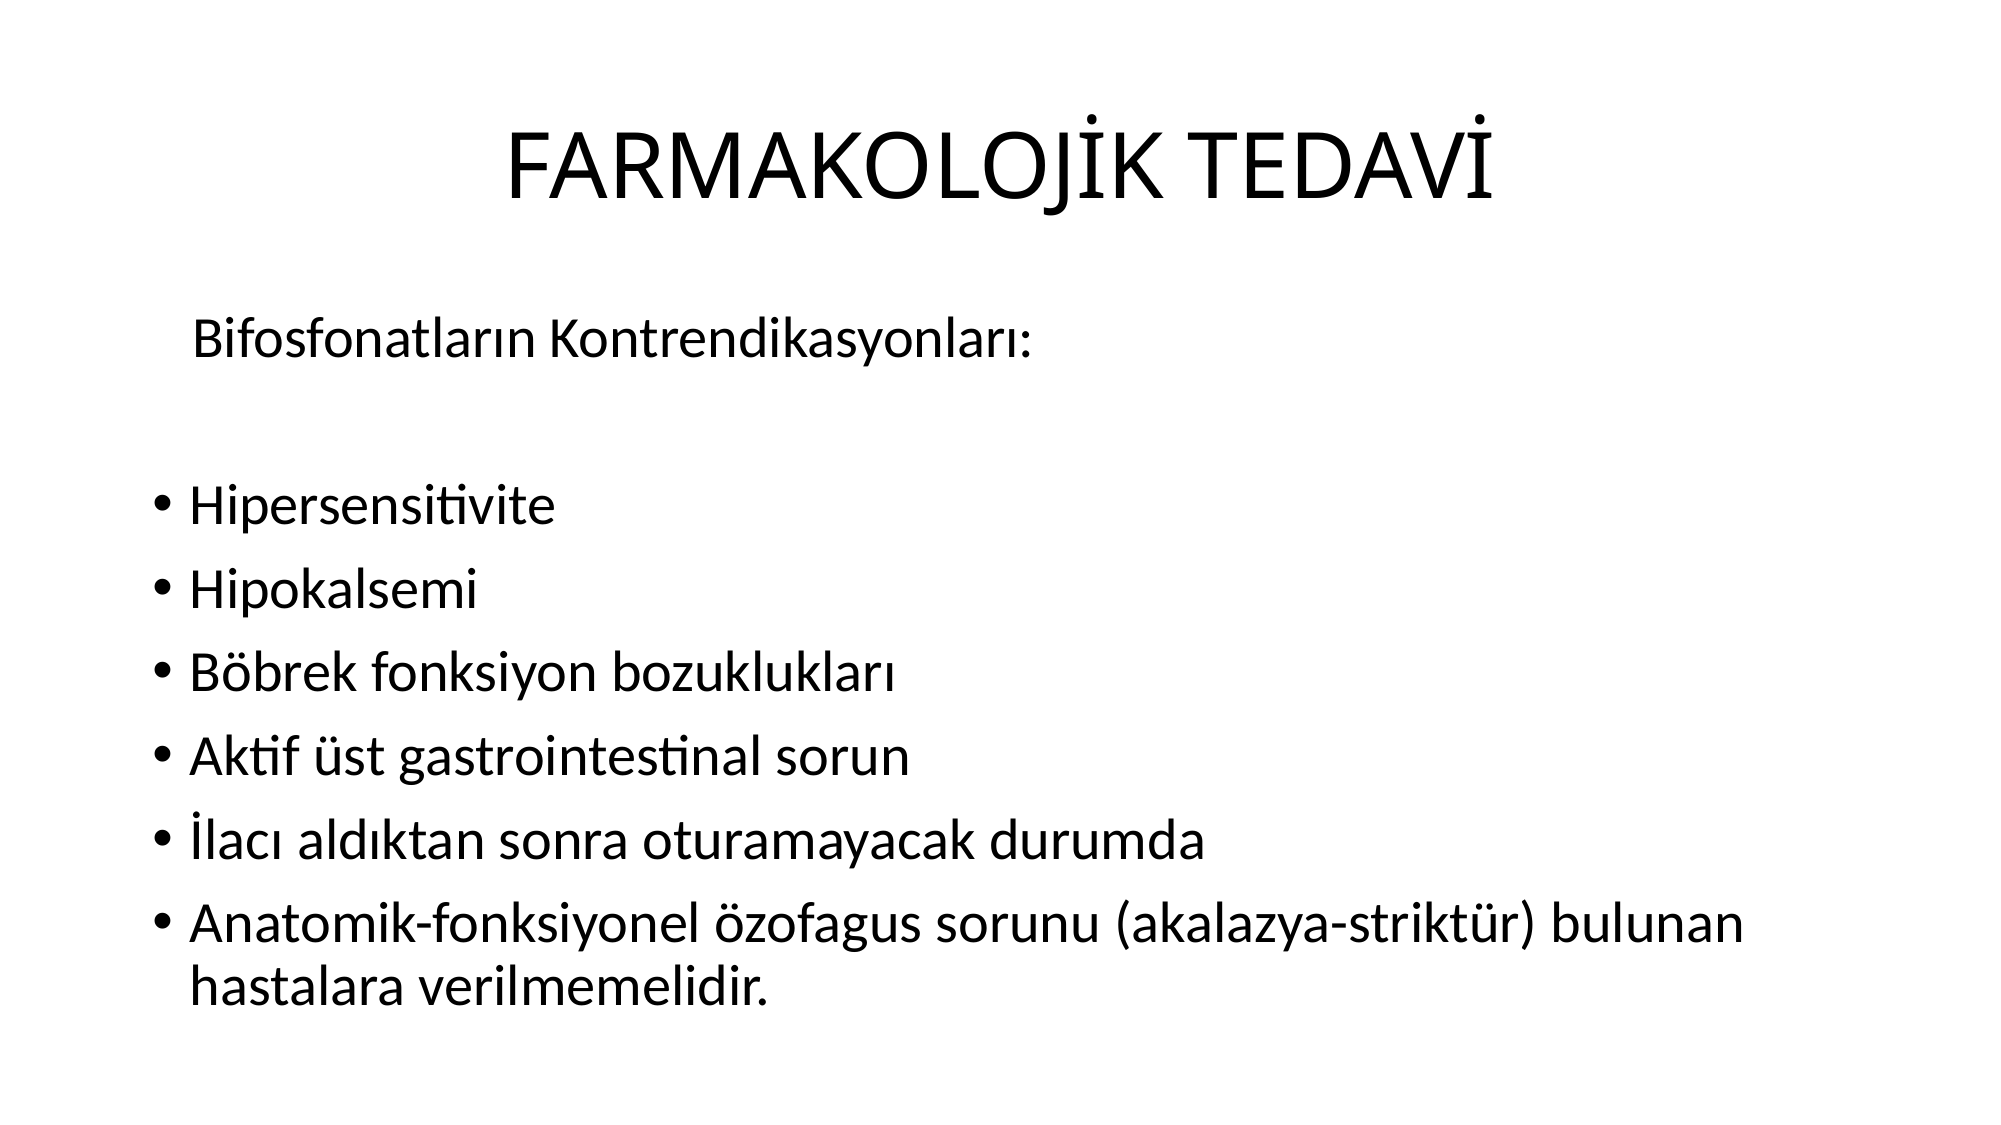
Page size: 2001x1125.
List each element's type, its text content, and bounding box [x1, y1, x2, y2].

title FARMAKOLOJİK TEDAVİ [137, 59, 1863, 278]
list Bifosfonatların Kontrendikasyonları: Hipersensitivite Hipokalsemi Böbrek fonksiyon bozuklukları Aktif üst gastrointestinal sorun İlacı aldıktan sonra oturamayacak durumda Anatomik-fonksiyonel özofagus sorunu (akalazya-striktür) bulunan hastalara verilmemelidir. [137, 299, 1863, 1125]
